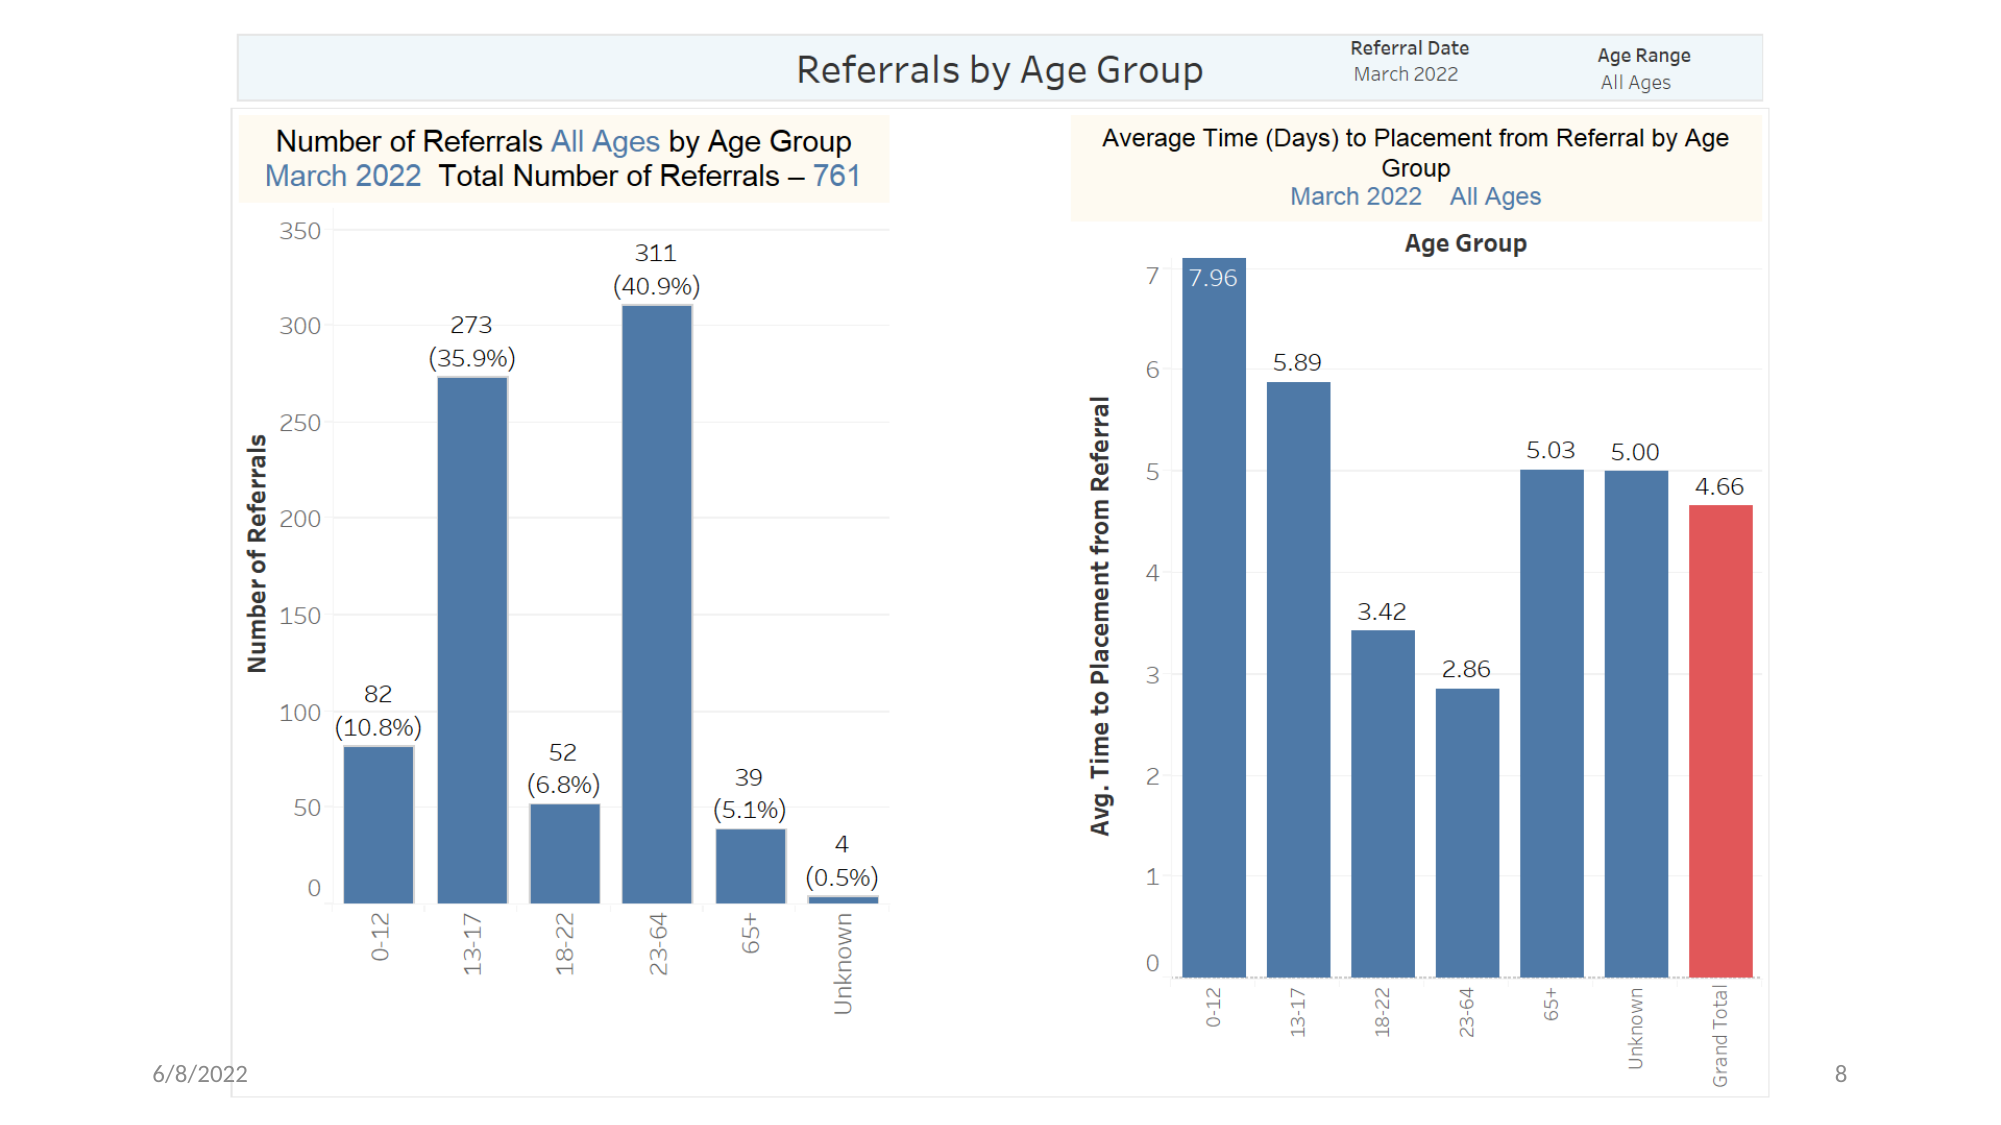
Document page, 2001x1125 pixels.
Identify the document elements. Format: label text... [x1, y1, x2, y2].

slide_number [137, 1042, 218, 1103]
slide_number 8 [1782, 1042, 1863, 1103]
picture [218, 15, 1782, 1110]
